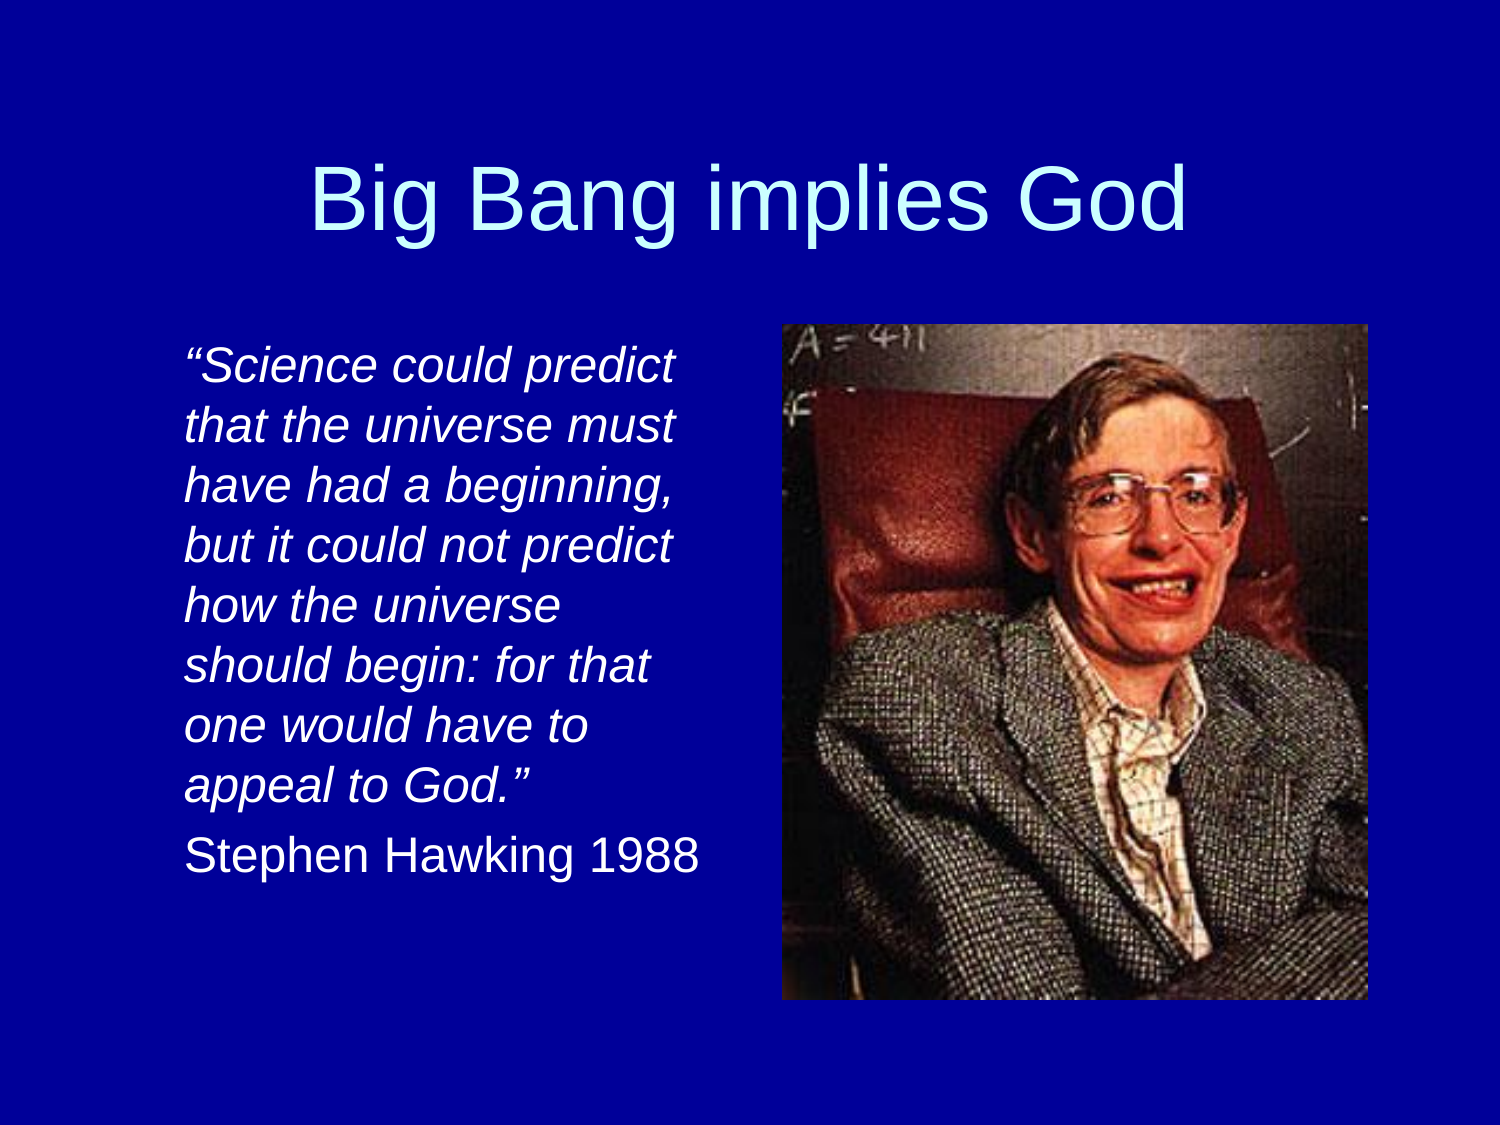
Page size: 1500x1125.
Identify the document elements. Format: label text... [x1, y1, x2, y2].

title Big Bang implies God [112, 99, 1388, 288]
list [781, 324, 1369, 1001]
list “Science could predict that the universe must have had a beginning, but it could not predict how the universe should begin: for that one would have to appeal to God.” Stephen Hawking 1988 [112, 324, 738, 1001]
